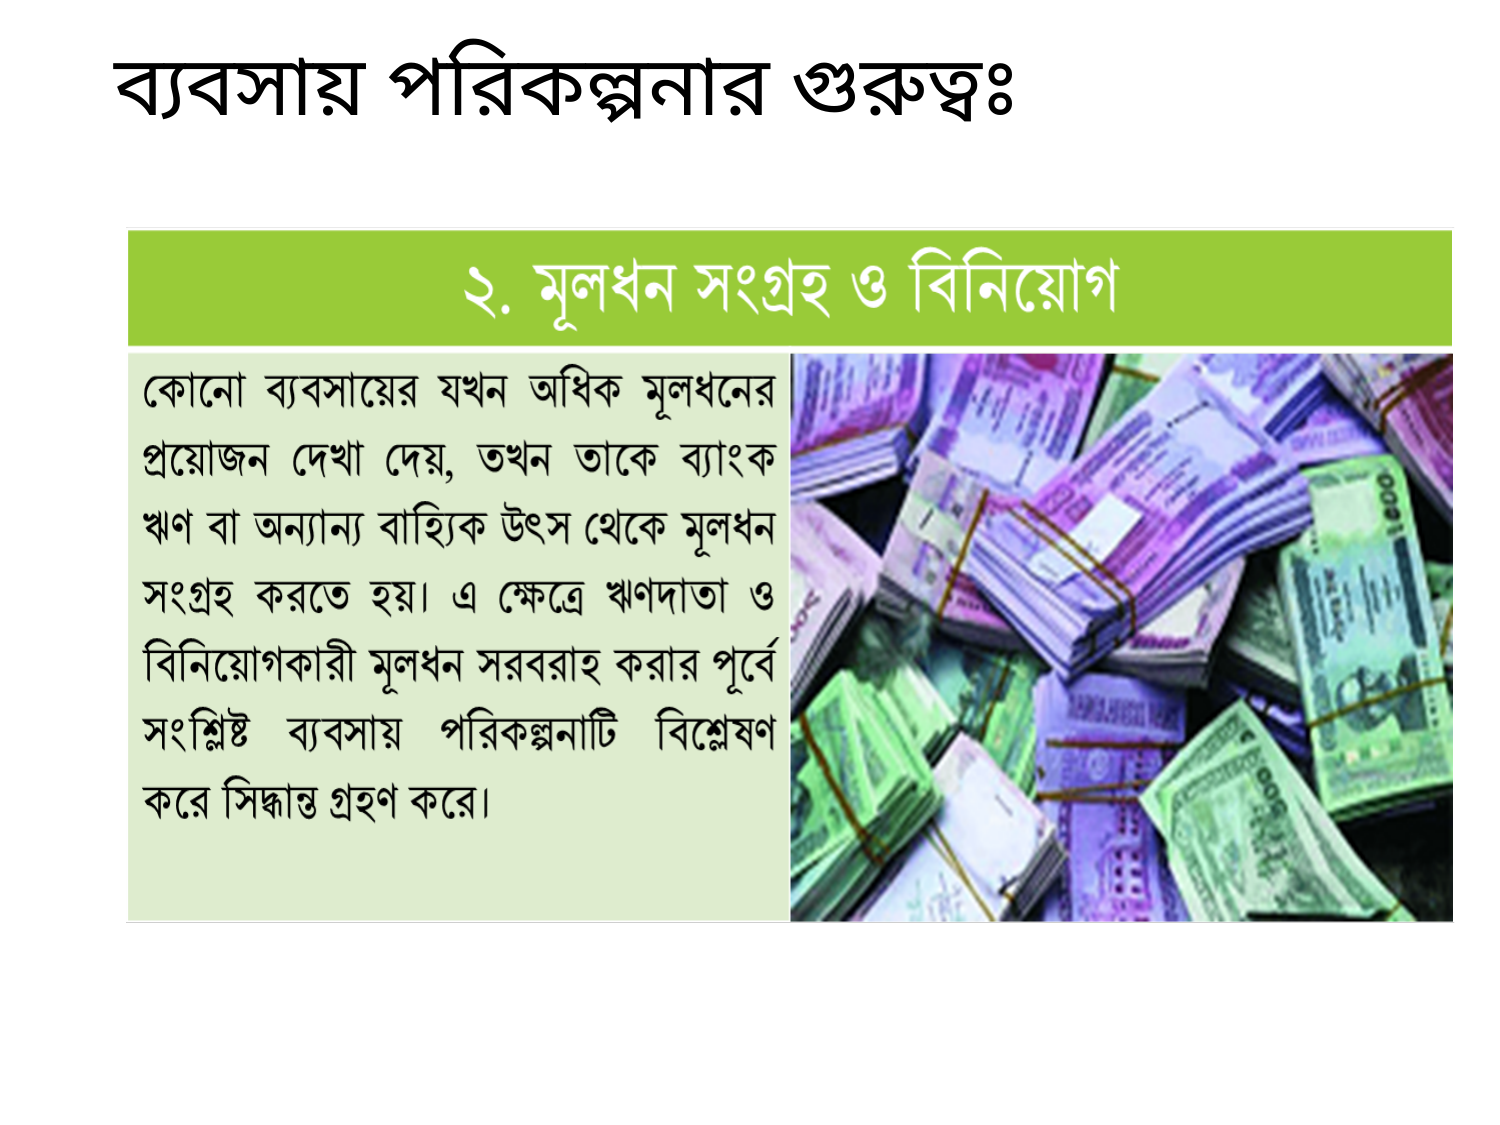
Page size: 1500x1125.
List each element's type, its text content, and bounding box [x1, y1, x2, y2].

text_box ব্যবসায় পরিকল্পনার গুরুত্বঃ [99, 24, 1113, 140]
picture [124, 212, 1458, 925]
